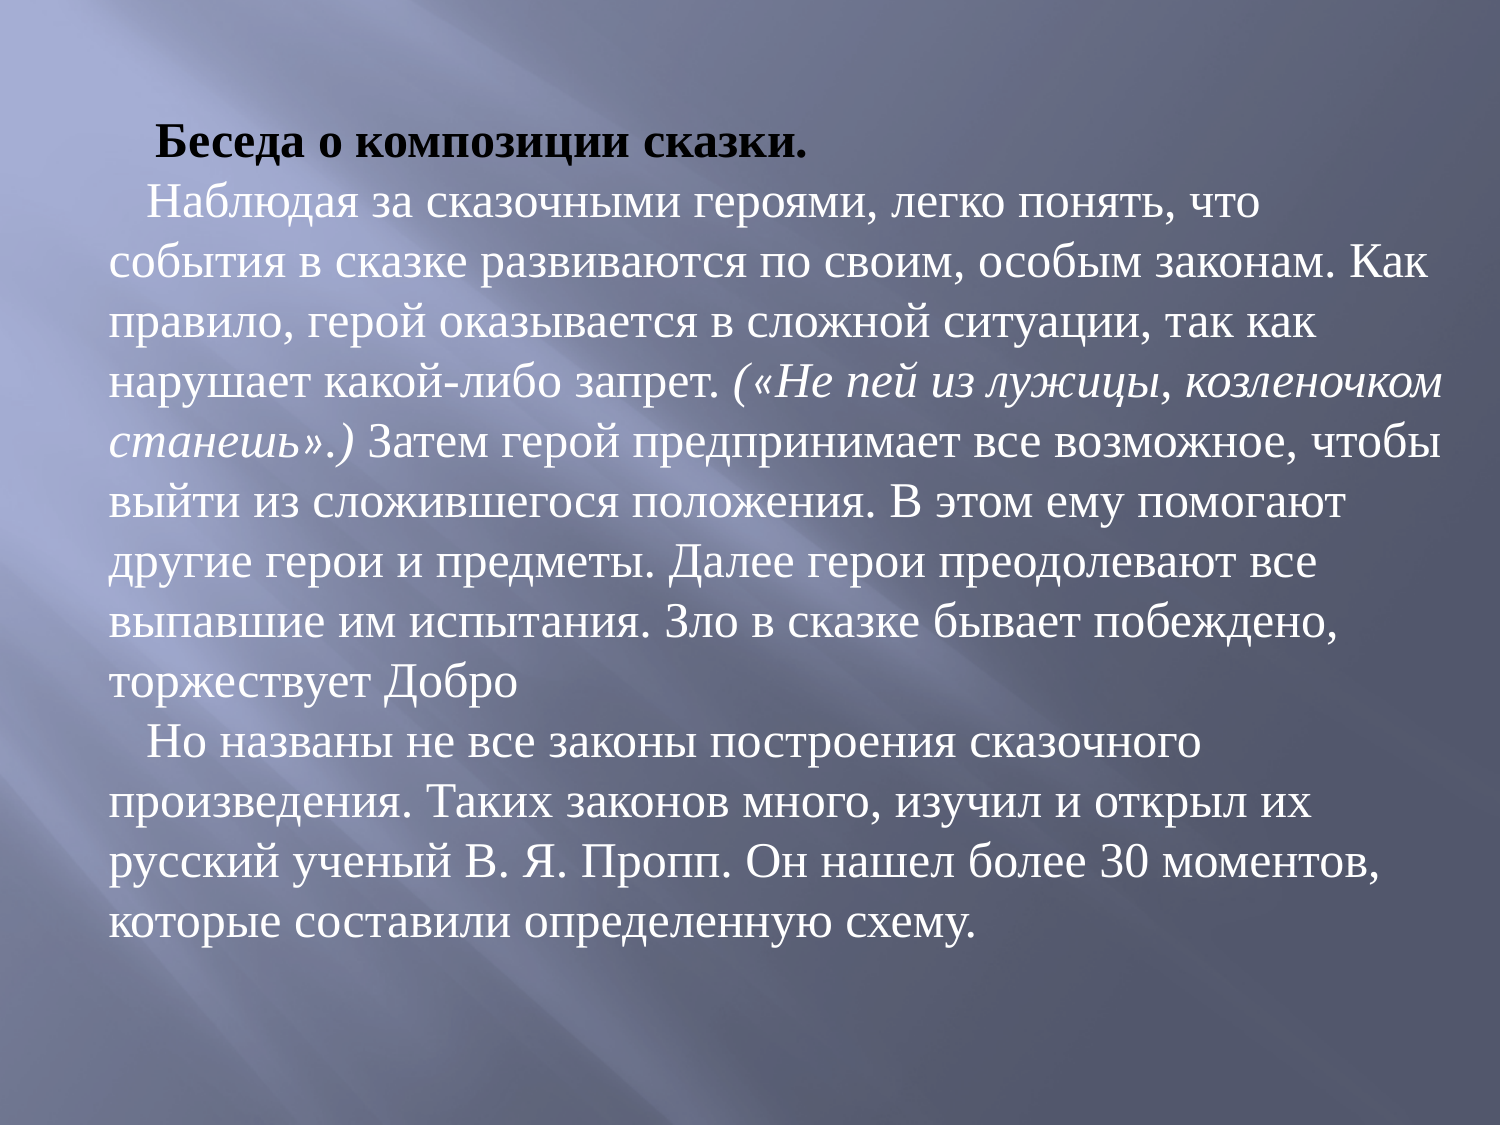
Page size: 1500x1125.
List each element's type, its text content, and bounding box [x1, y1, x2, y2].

text_box Беседа о композиции сказки. Наблюдая за сказочными героями, легко понять, что события в сказке развиваются по своим, особым законам. Как правило, герой оказывается в сложной ситуации, так как нарушает какой-либо запрет. («Не пей из лужицы, козленочком станешь».) Затем герой предпринимает все возможное, чтобы выйти из сложившегося положения. В этом ему помогают другие герои и предметы. Далее герои преодолевают все выпавшие им испытания. Зло в сказке бывает побеждено, торжествует Добро Но названы не все законы построения сказочного произведения. Таких законов много, изучил и открыл их русский ученый В. Я. Пропп. Он нашел более 30 моментов, которые составили определенную схему. [93, 100, 1465, 956]
